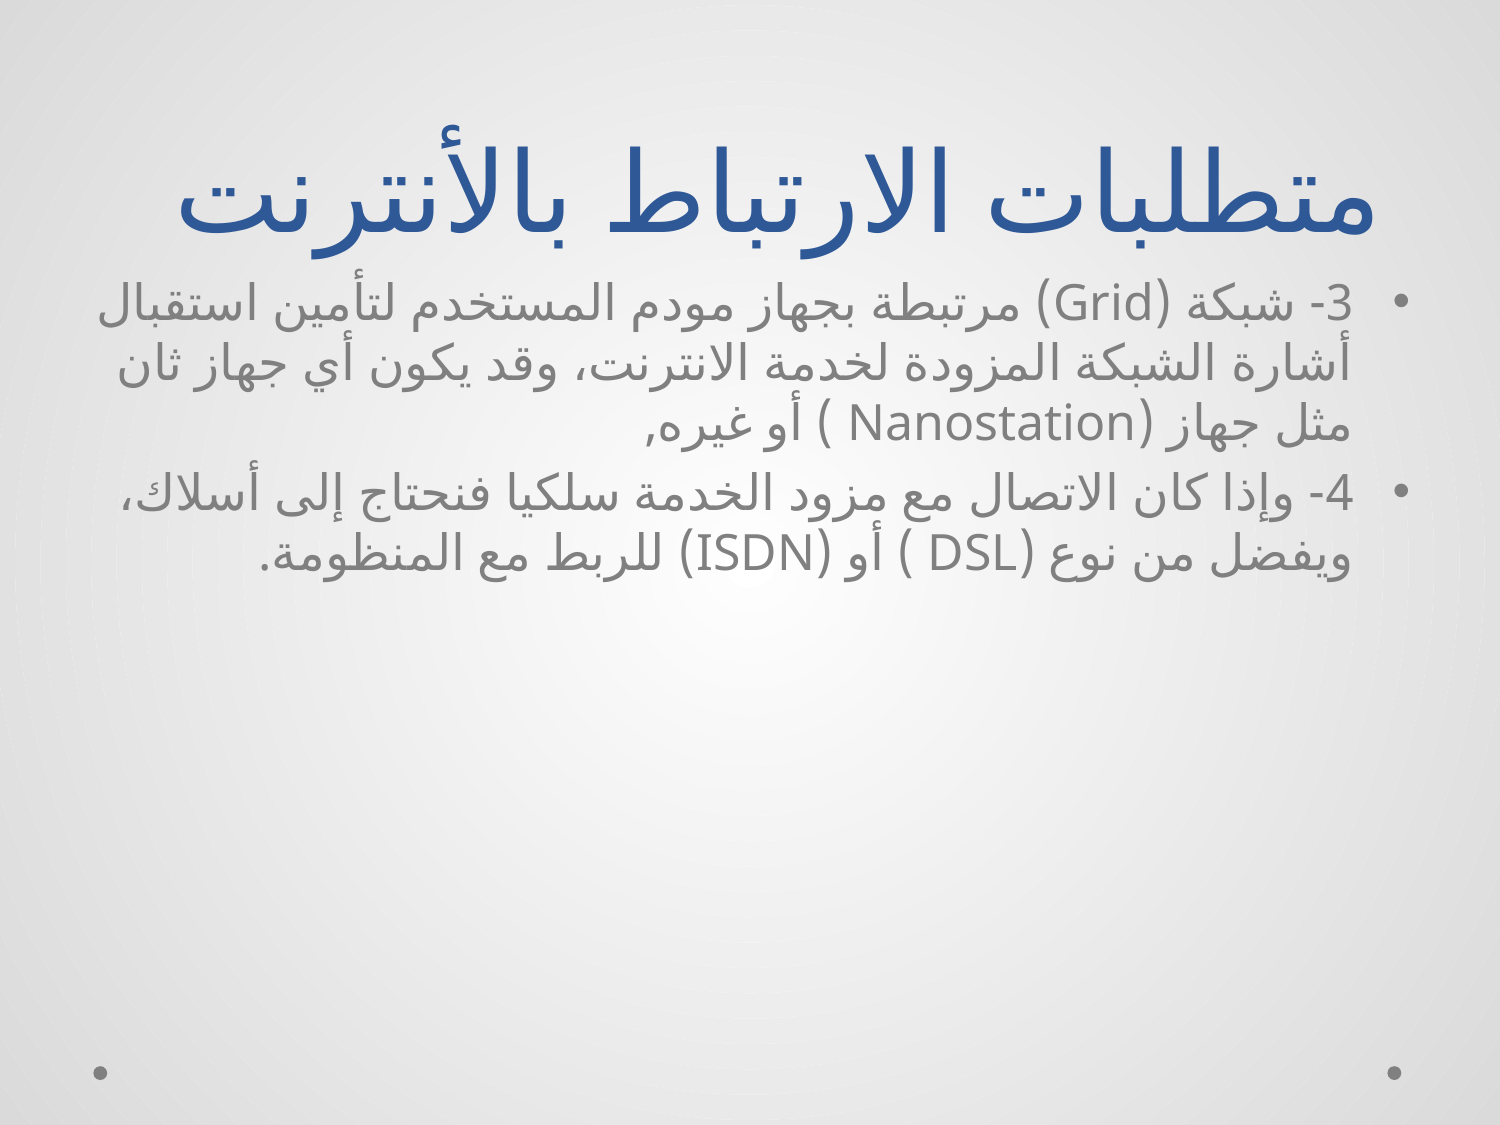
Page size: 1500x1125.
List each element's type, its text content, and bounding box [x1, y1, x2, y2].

list 3- شبكة (Grid) مرتبطة بجهاز مودم المستخدم لتأمين استقبال أشارة الشبكة المزودة لخدمة الانترنت، وقد يكون أي جهاز ثان مثل جهاز (Nanostation ) أو غيره, 4- وإذا كان الاتصال مع مزود الخدمة سلكيا فنحتاج إلى أسلاك، ويفضل من نوع (DSL ) أو (ISDN) للربط مع المنظومة. [75, 262, 1425, 1005]
title متطلبات الارتباط بالأنترنت [75, 0, 1425, 262]
